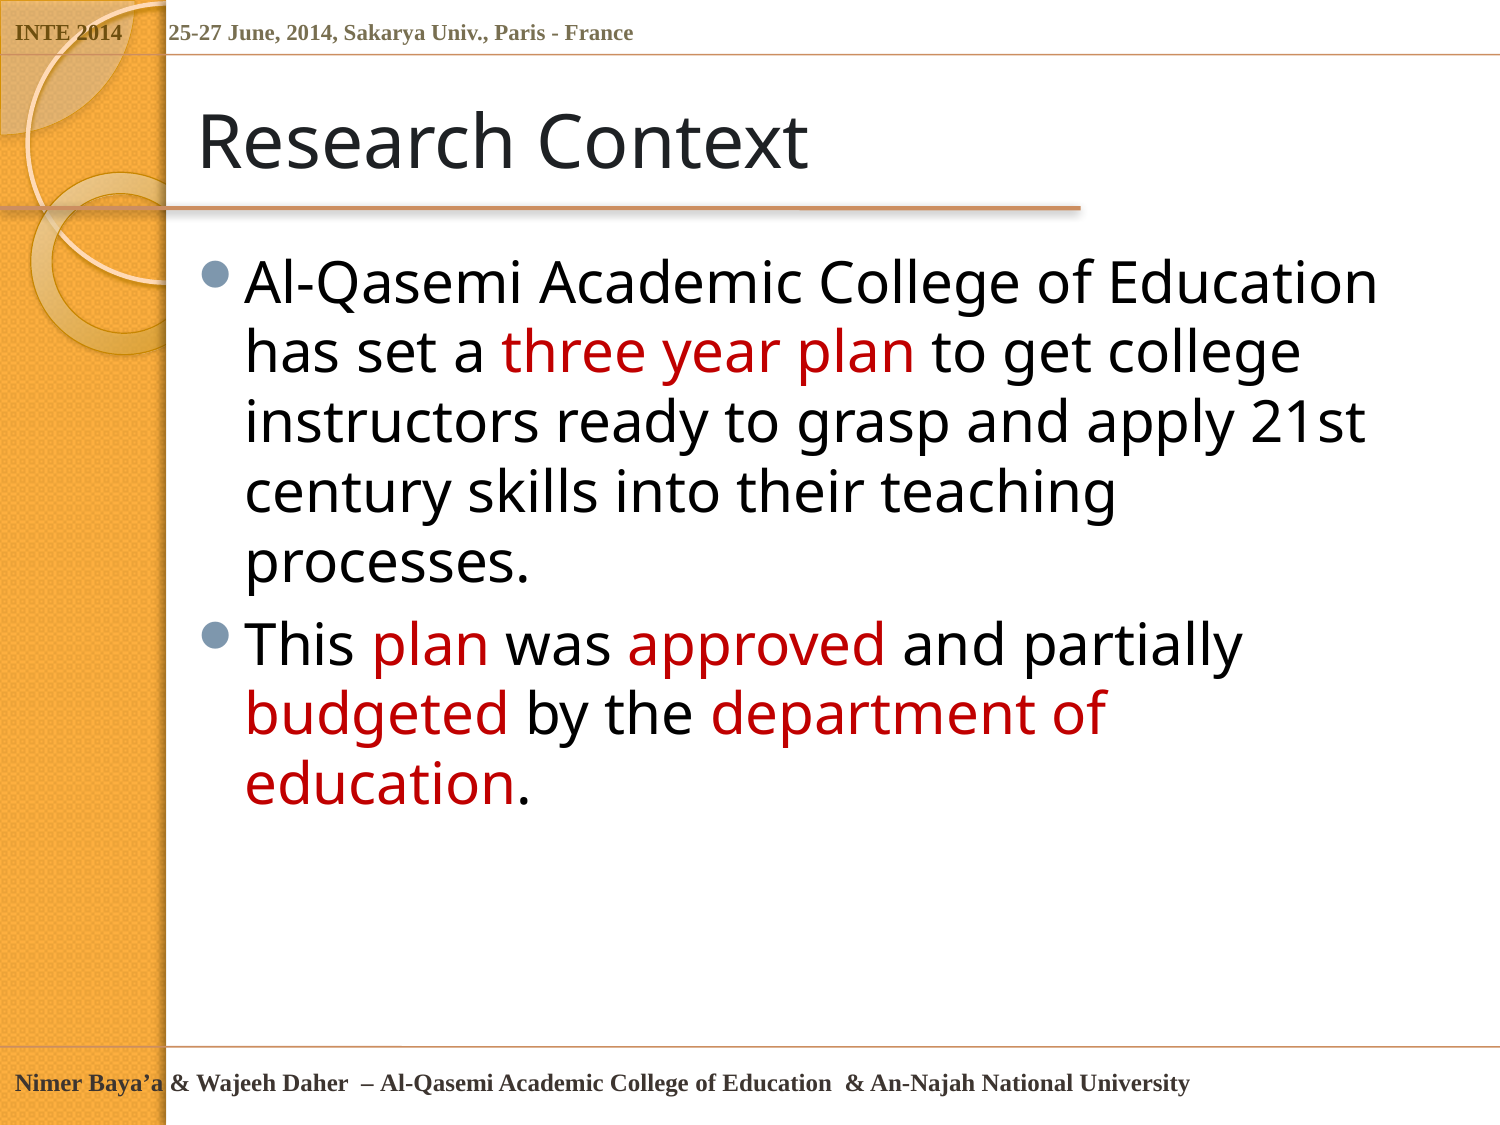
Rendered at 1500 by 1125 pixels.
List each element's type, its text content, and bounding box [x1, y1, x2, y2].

list Al-Qasemi Academic College of Education has set a three year plan to get college instructors ready to grasp and apply 21st century skills into their teaching processes. This plan was approved and partially budgeted by the department of education. [169, 237, 1400, 988]
title Research Context [181, 45, 1412, 233]
